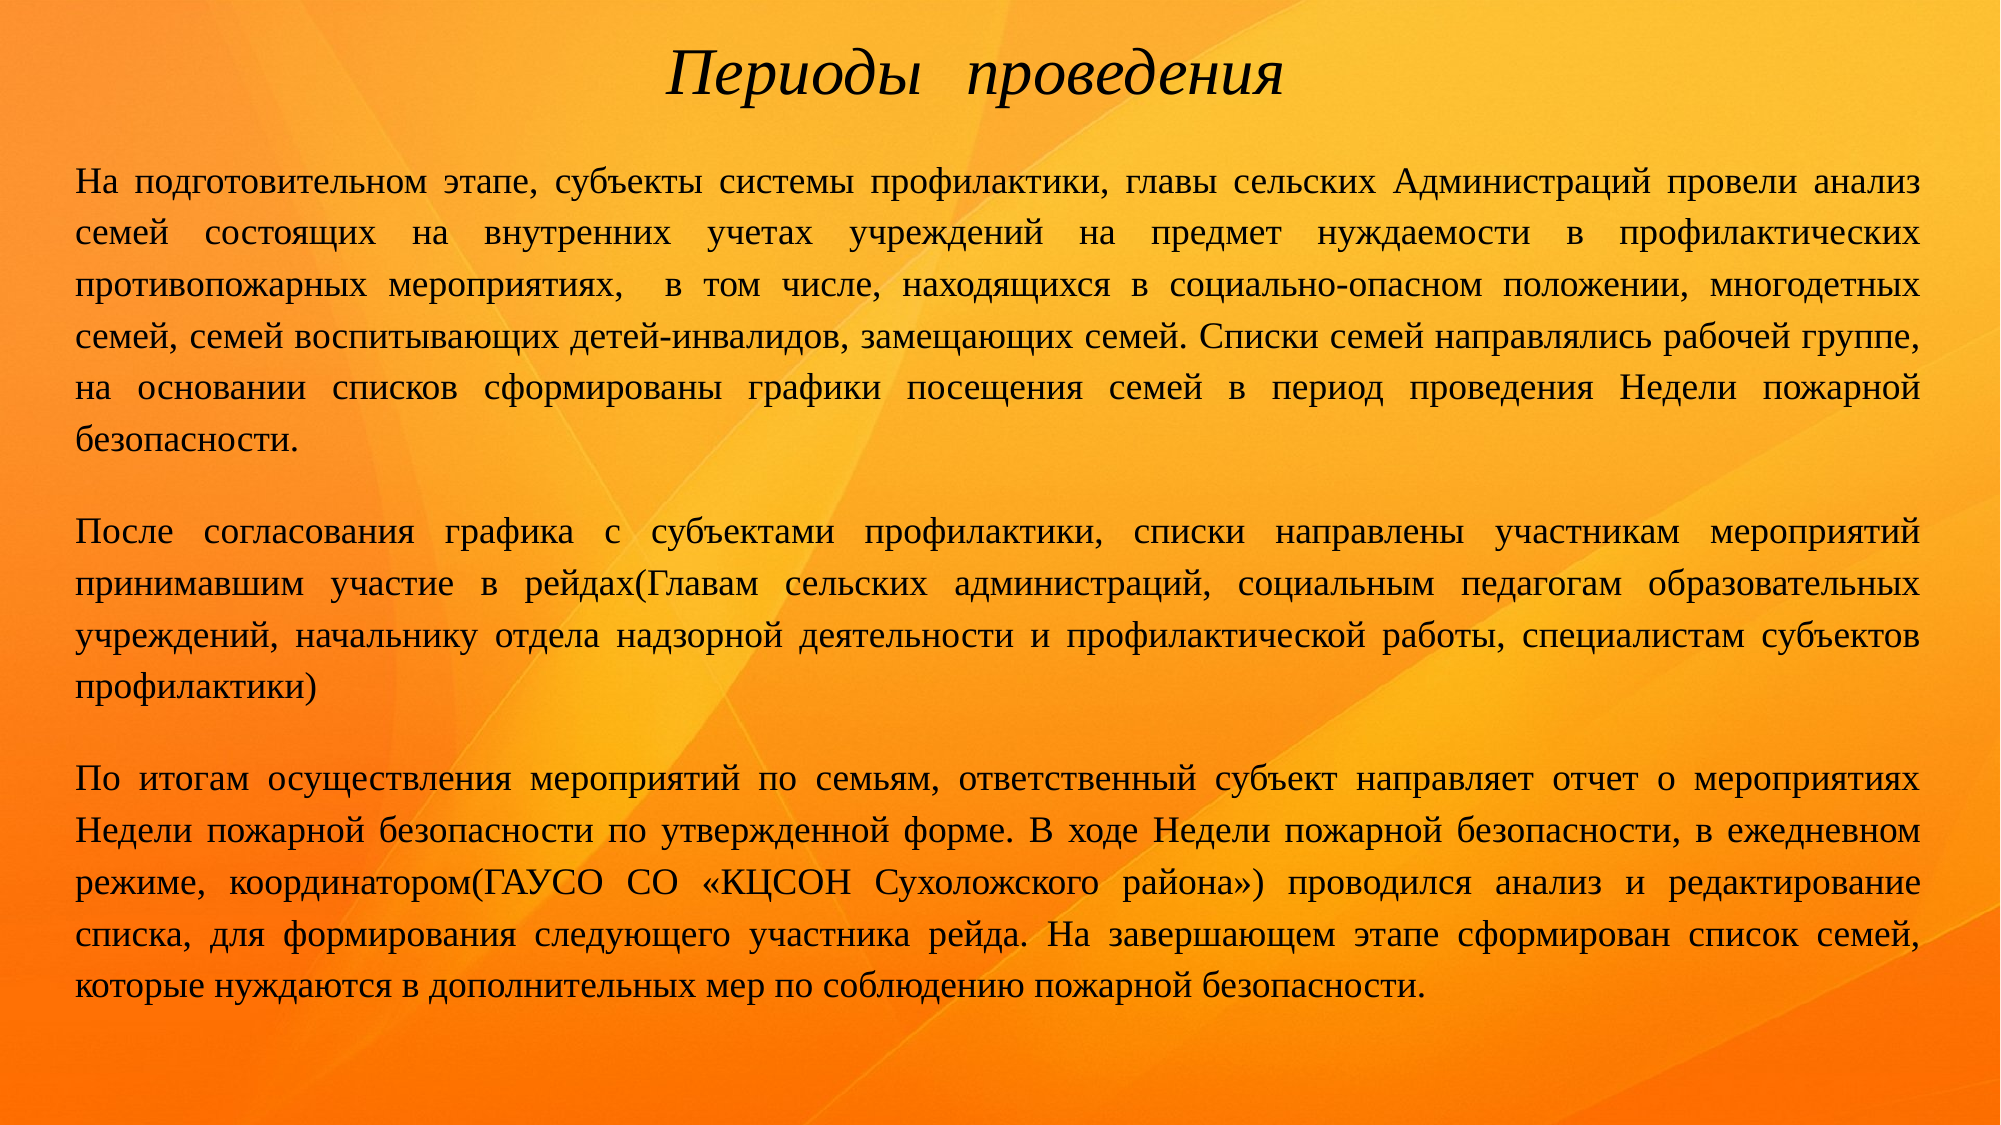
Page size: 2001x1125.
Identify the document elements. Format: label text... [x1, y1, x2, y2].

text_box Периоды проведения [651, 20, 1301, 141]
picture [0, 0, 2001, 1125]
text_box На подготовительном этапе, субъекты системы профилактики, главы сельских Администраций провели анализ семей состоящих на внутренних учетах учреждений на предмет нуждаемости в профилактических противопожарных мероприятиях, в том числе, находящихся в социально-опасном положении, многодетных семей, семей воспитывающих детей-инвалидов, замещающих семей. Списки семей направлялись рабочей группе, на основании списков сформированы графики посещения семей в период проведения Недели пожарной безопасности. После согласования графика с субъектами профилактики, списки направлены участникам мероприятий принимавшим участие в рейдах(Главам сельских администраций, социальным педагогам образовательных учреждений, начальнику отдела надзорной деятельности и профилактической работы, специалистам субъектов профилактики) По итогам осуществления мероприятий по семьям, ответственный субъект направляет отчет о мероприятиях Недели пожарной безопасности по утвержденной форме. В ходе Недели пожарной безопасности, в ежедневном режиме, координатором(ГАУСО СО «КЦСОН Сухоложского района») проводился анализ и редактирование списка, для формирования следующего участника рейда. На завершающем этапе сформирован список семей, которые нуждаются в дополнительных мер по соблюдению пожарной безопасности. [0, 141, 1938, 1013]
